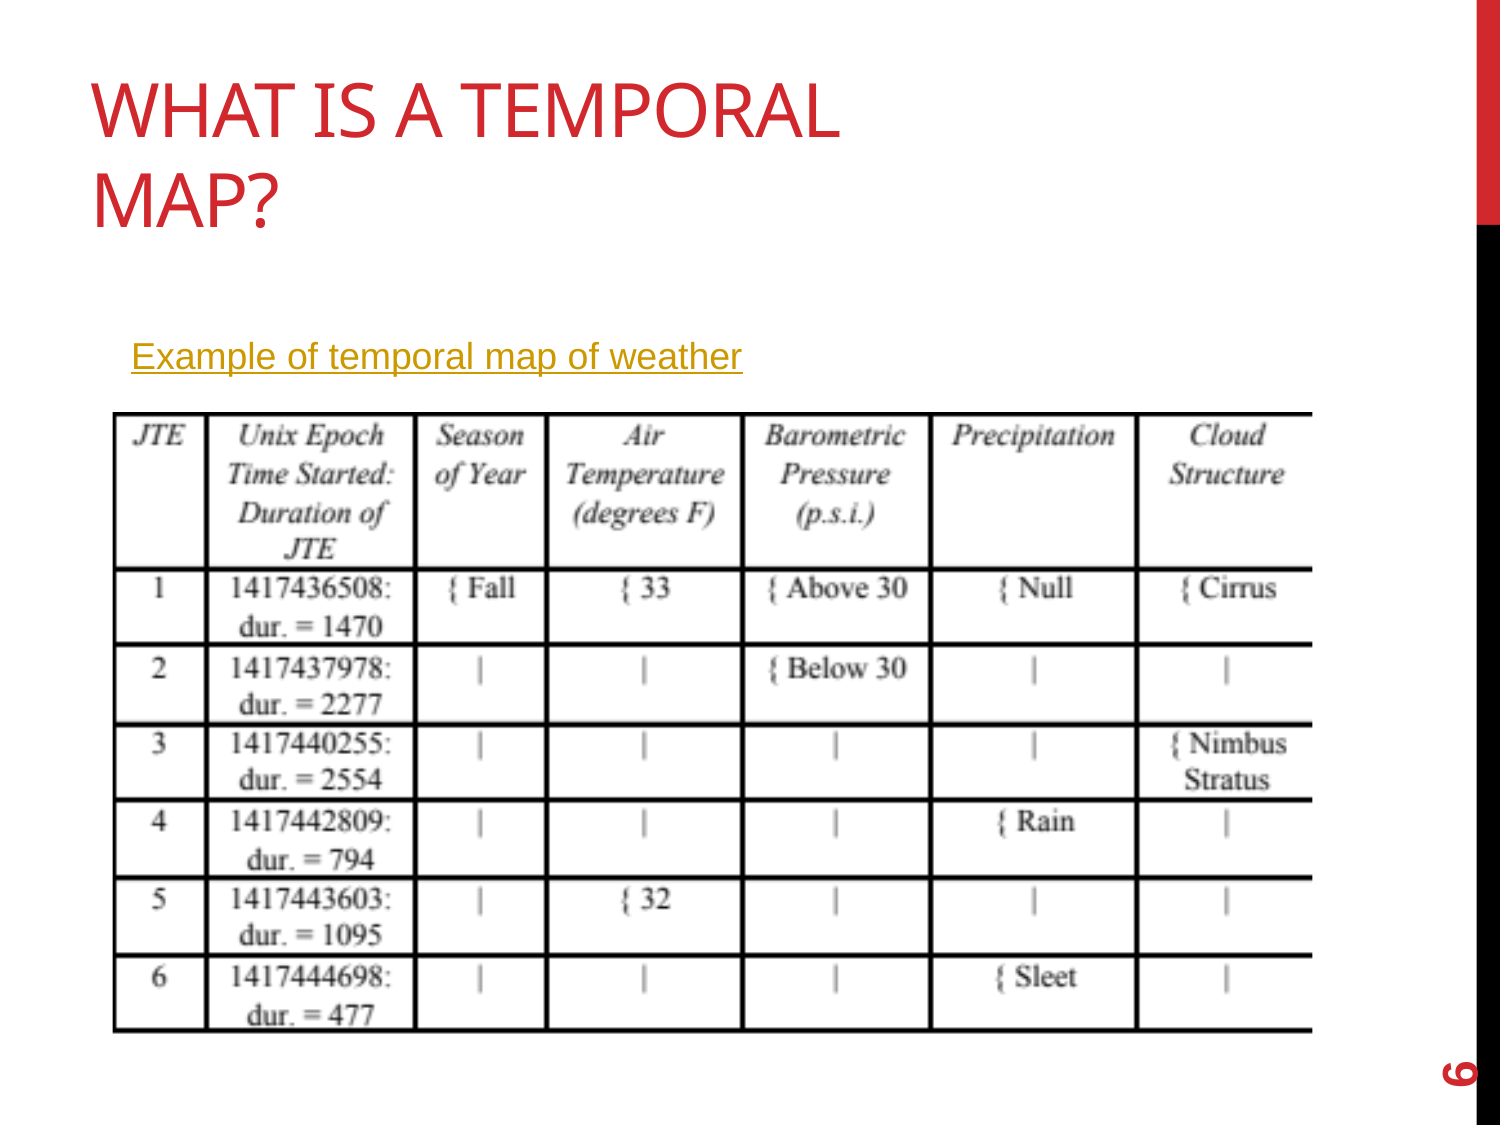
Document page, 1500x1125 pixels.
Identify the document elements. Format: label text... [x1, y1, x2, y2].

title What is a temporal map? [75, 25, 1025, 250]
slide_number 6 [1427, 887, 1488, 1104]
text_box [87, 262, 1450, 1018]
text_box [111, 411, 1313, 1073]
text_box Example of temporal map of weather [116, 324, 758, 385]
